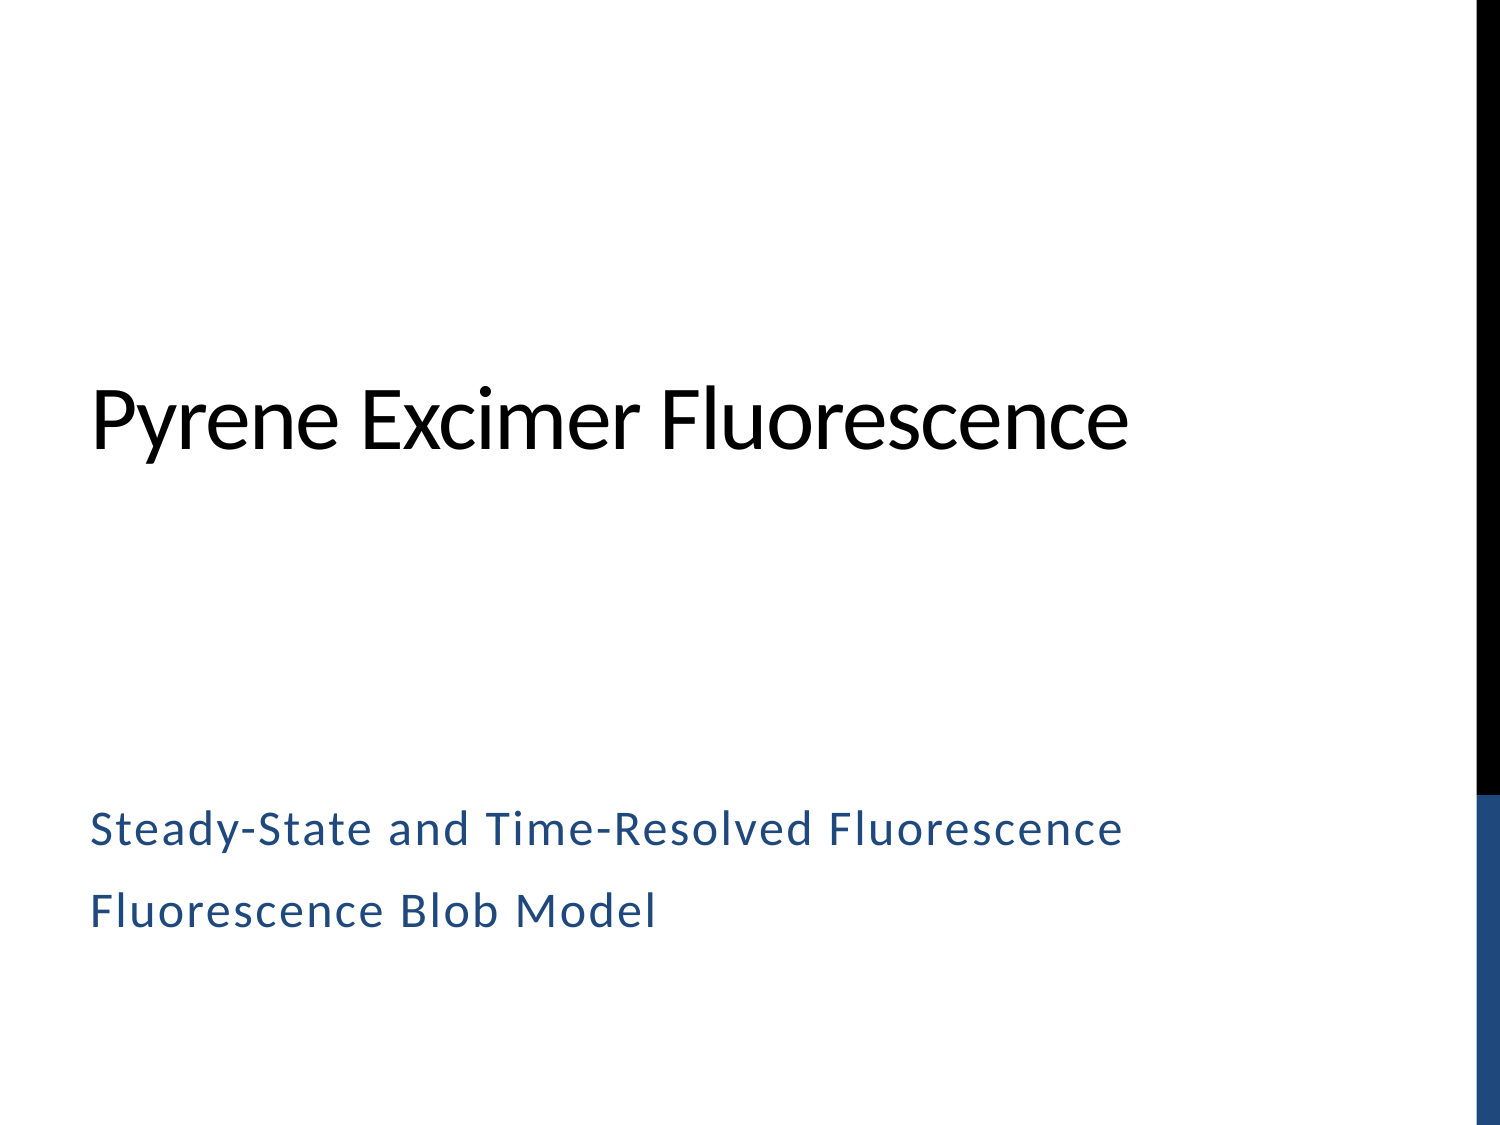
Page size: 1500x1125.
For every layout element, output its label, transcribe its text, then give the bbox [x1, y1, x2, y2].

subtitle Steady-State and Time-Resolved Fluorescence Fluorescence Blob Model [75, 787, 1200, 1063]
title Pyrene Excimer Fluorescence [75, 37, 1350, 788]
